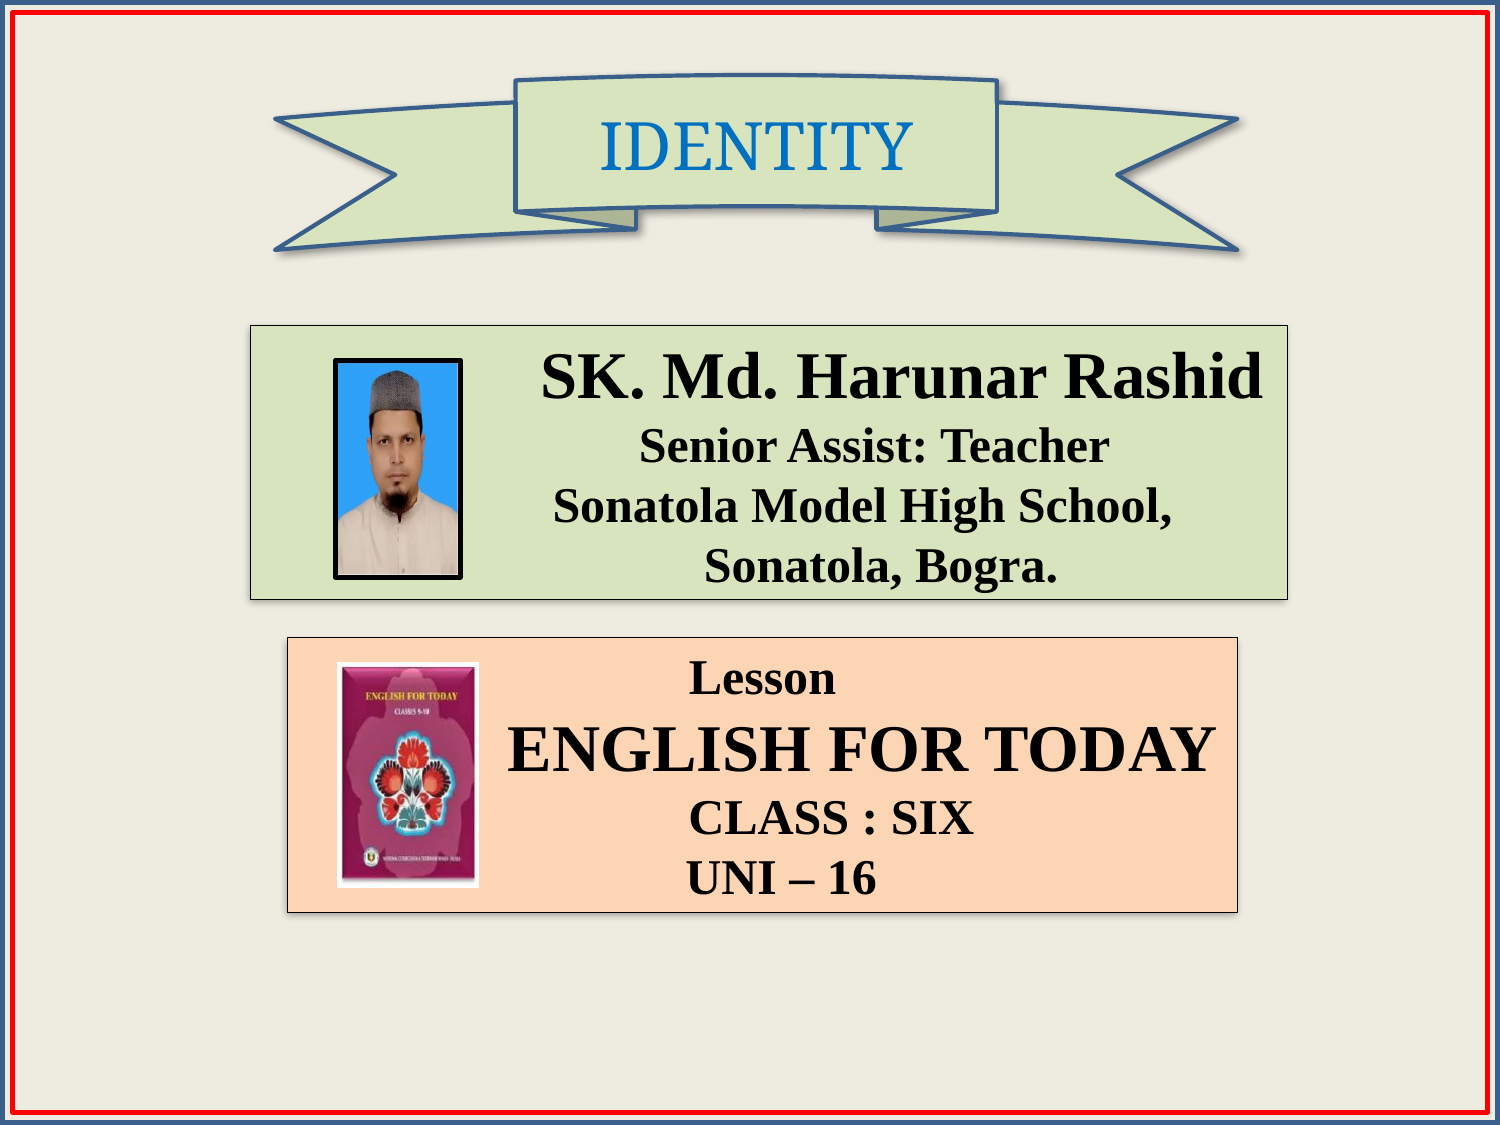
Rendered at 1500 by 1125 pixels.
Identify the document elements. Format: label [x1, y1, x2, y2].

text_box [0, 0, 1500, 1125]
picture [337, 662, 479, 888]
picture [337, 362, 459, 576]
